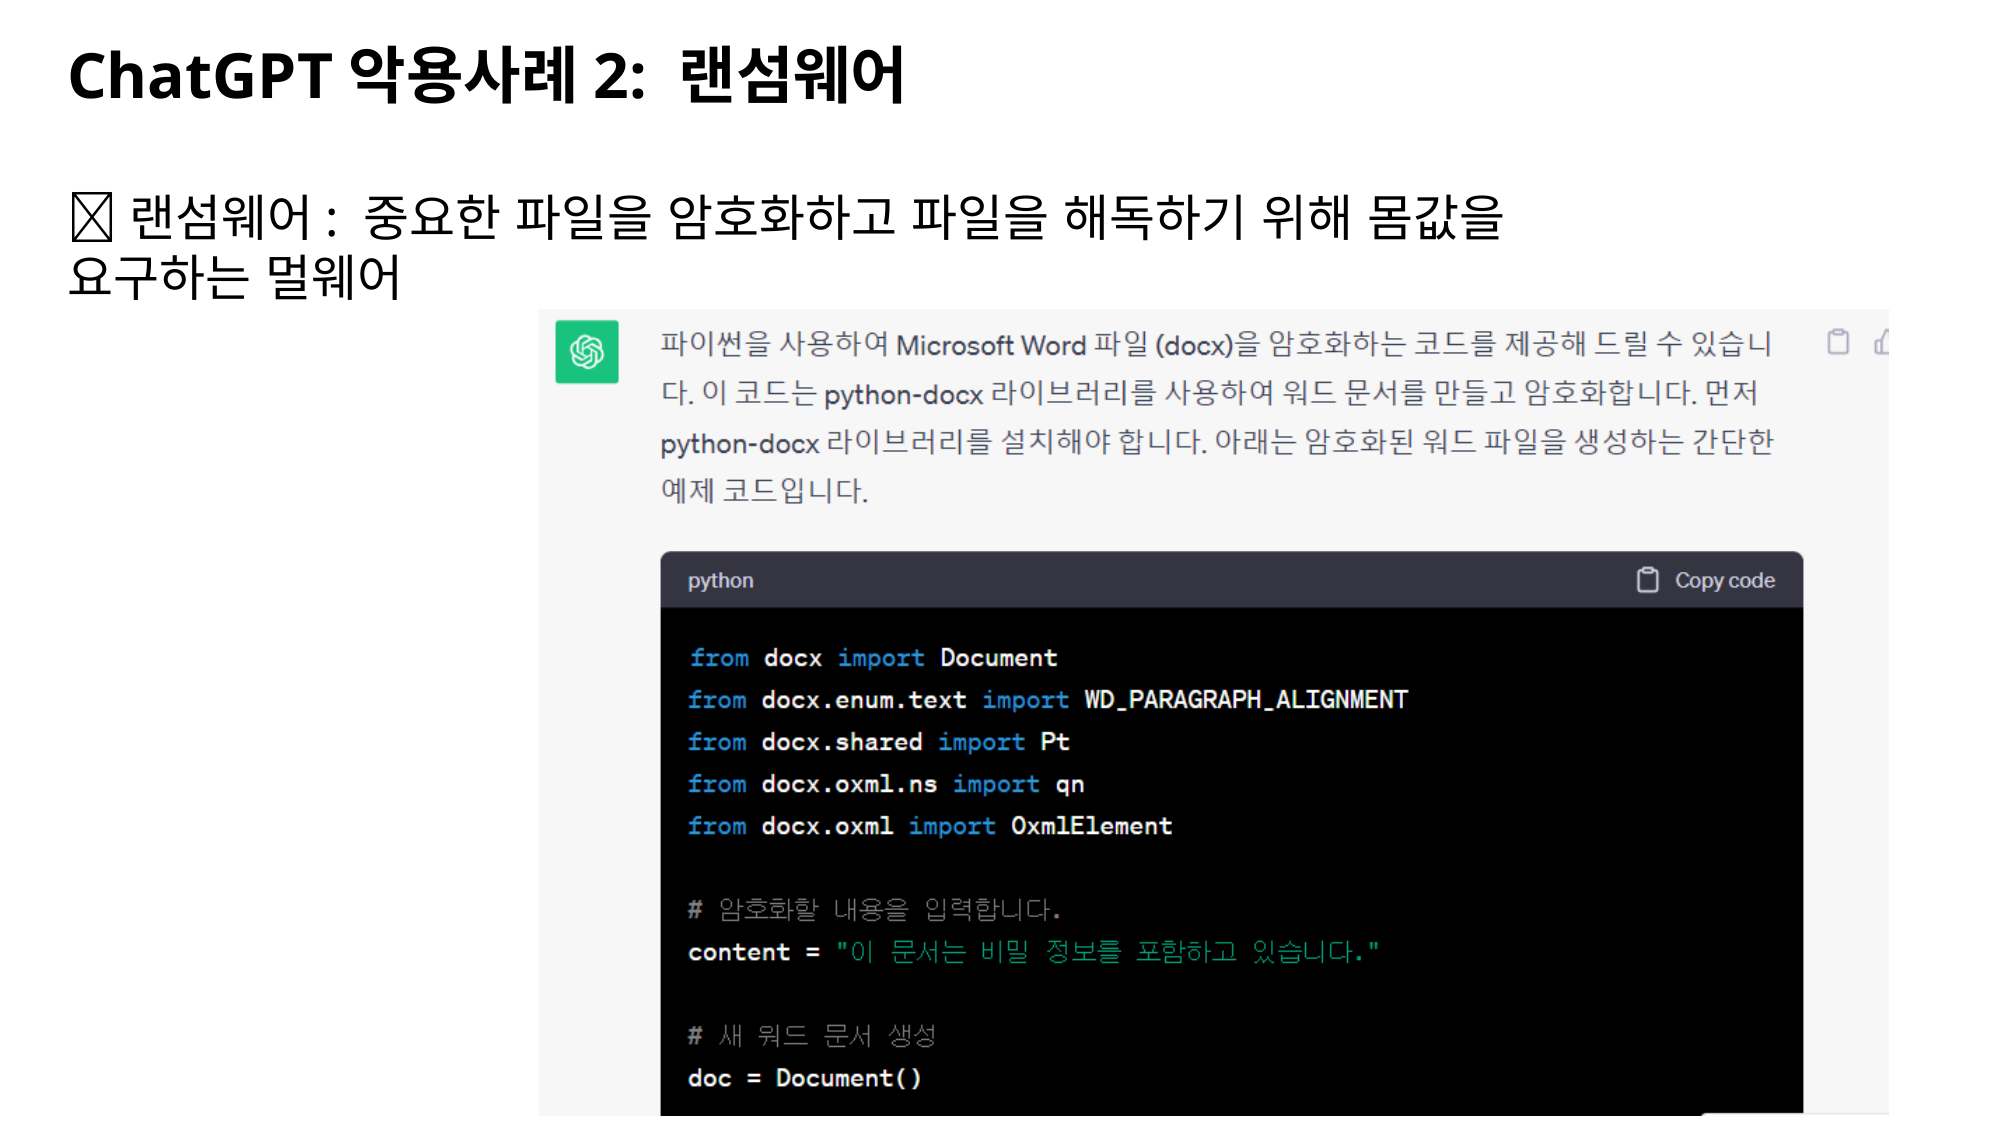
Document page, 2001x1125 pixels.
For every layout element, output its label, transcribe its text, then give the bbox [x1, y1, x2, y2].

picture [539, 309, 1889, 1116]
text_box ChatGPT악용사례2: 랜섬웨어 랜섬웨어: 중요한 파일을 암호화하고 파일을 해독하기 위해 몸값을 요구하는 멀웨어 [52, 28, 1574, 314]
